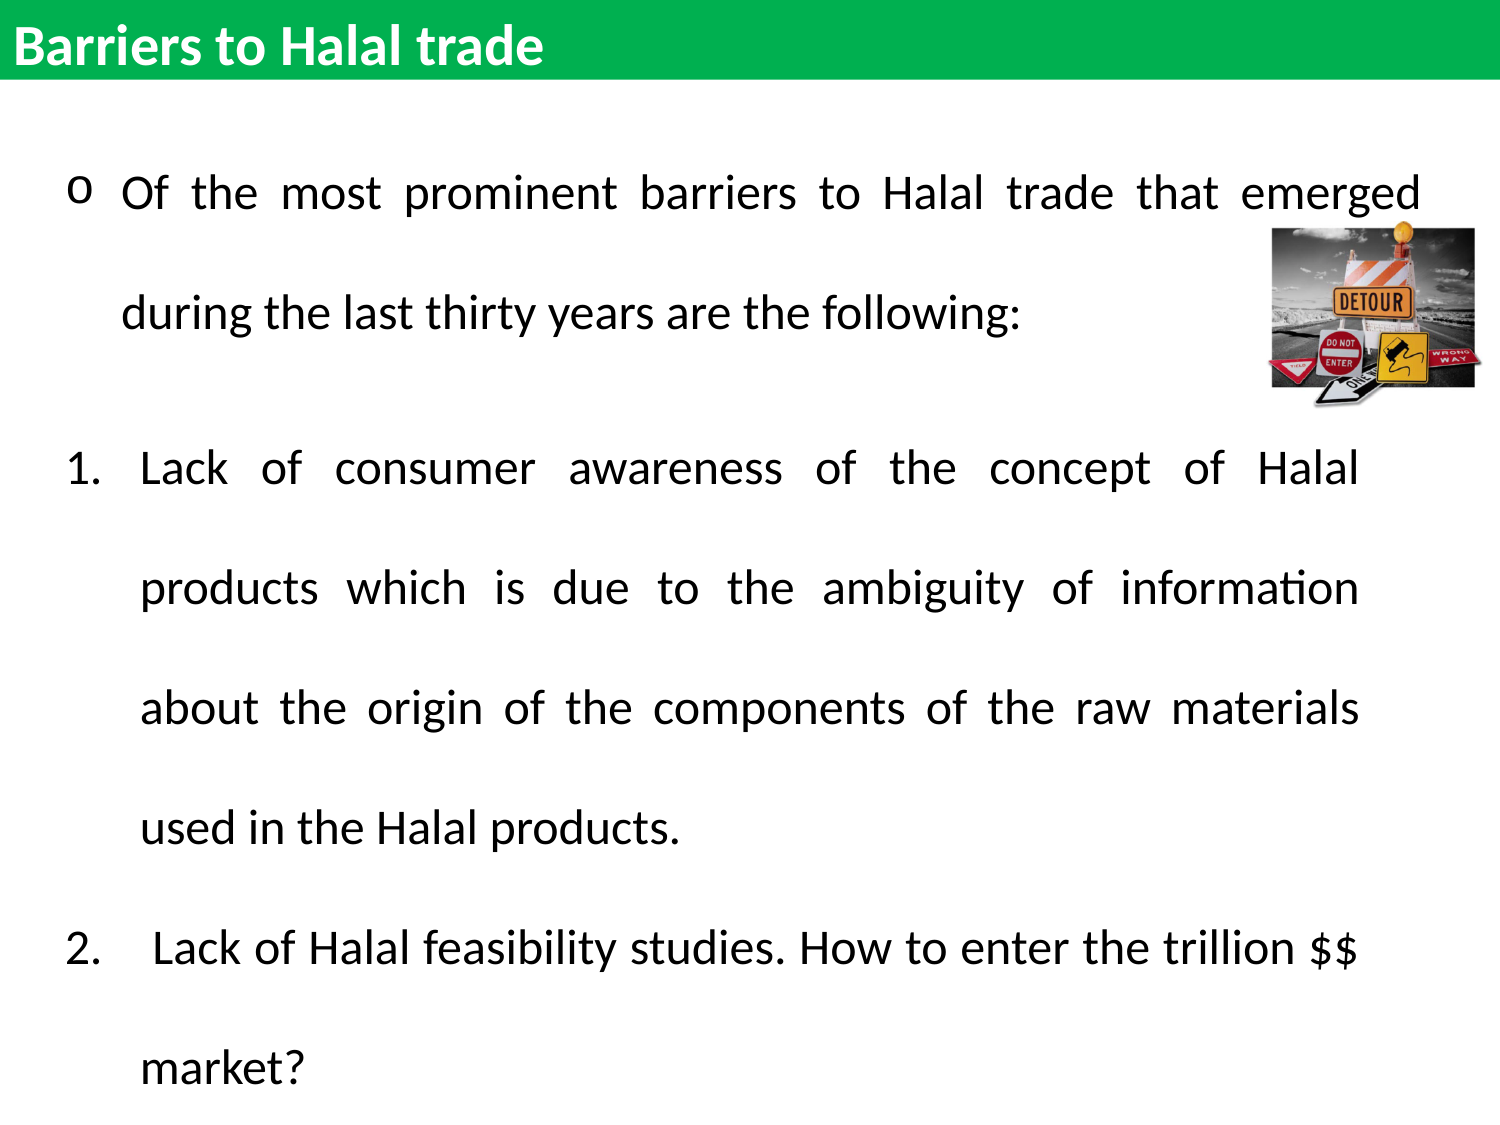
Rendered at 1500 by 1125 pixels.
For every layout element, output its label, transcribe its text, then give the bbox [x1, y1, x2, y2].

picture [1266, 220, 1484, 409]
text_box Lack of consumer awareness of the concept of Halal products which is due to the ambiguity of information about the origin of the components of the raw materials used in the Halal products. Lack of Halal feasibility studies. How to enter the trillion $$ market? [50, 367, 1375, 1102]
text_box Of the most prominent barriers to Halal trade that emerged during the last thirty years are the following: [50, 92, 1438, 348]
text_box Barriers to Halal trade [0, 0, 1500, 80]
